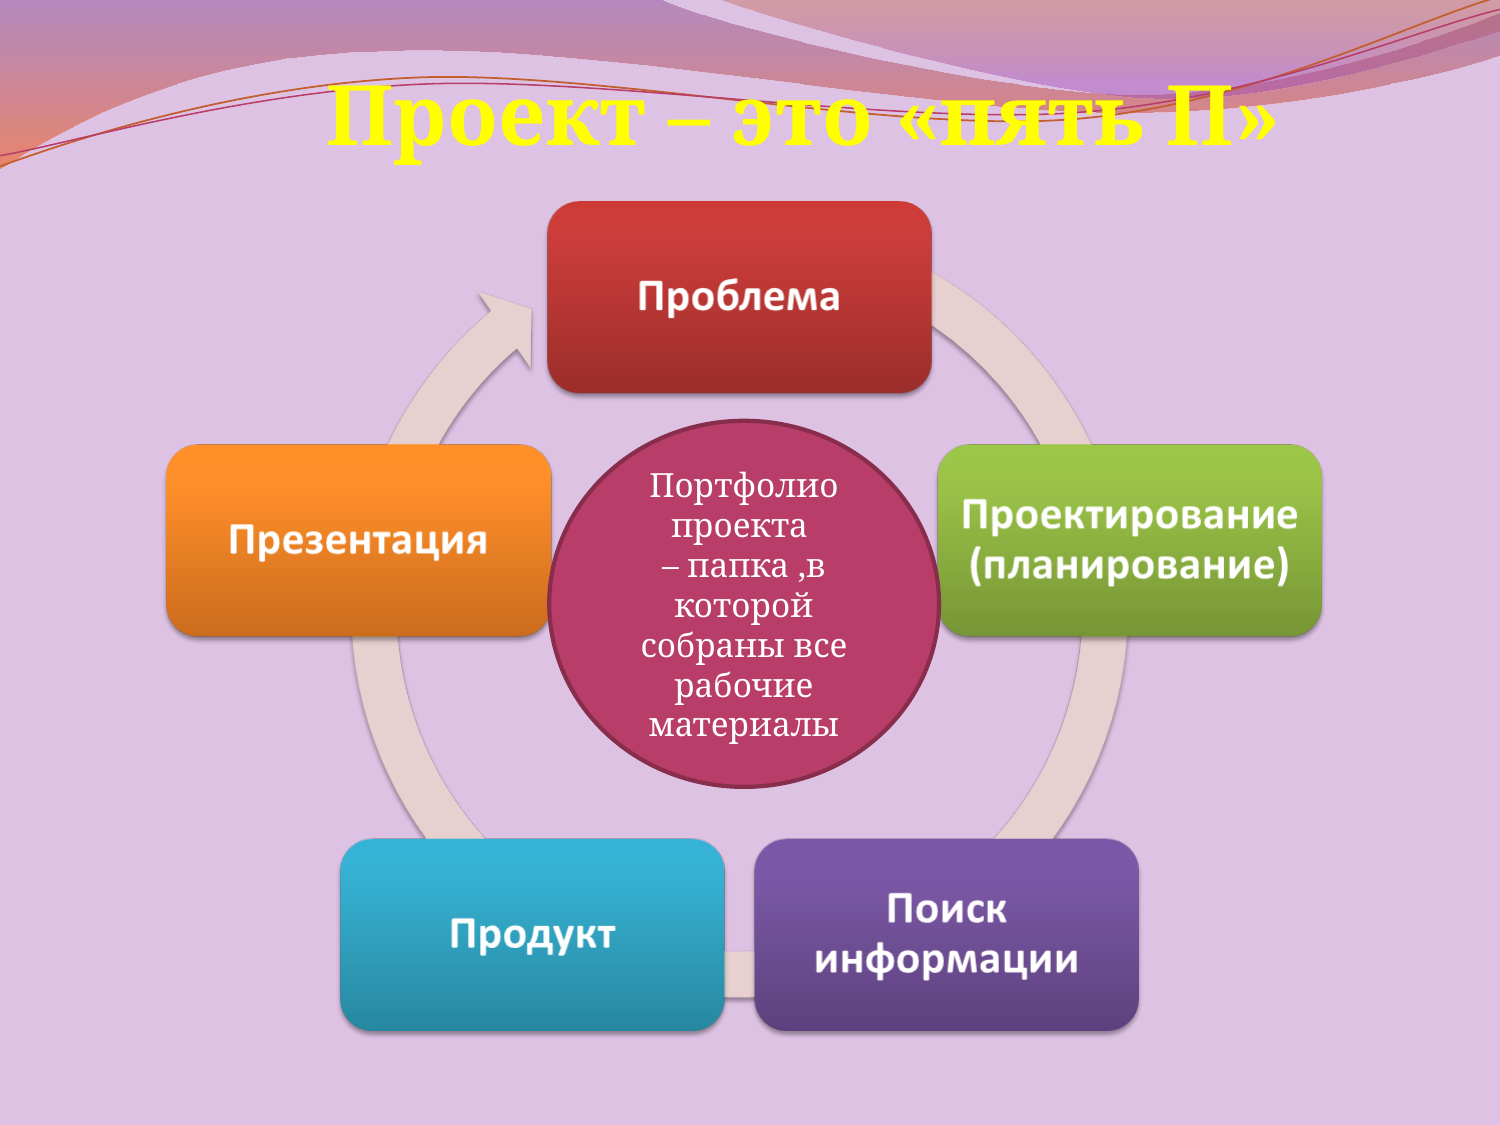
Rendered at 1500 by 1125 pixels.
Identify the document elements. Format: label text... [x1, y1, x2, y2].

picture [154, 198, 1342, 1043]
text_box Проект – это «пять П» [311, 54, 1296, 170]
